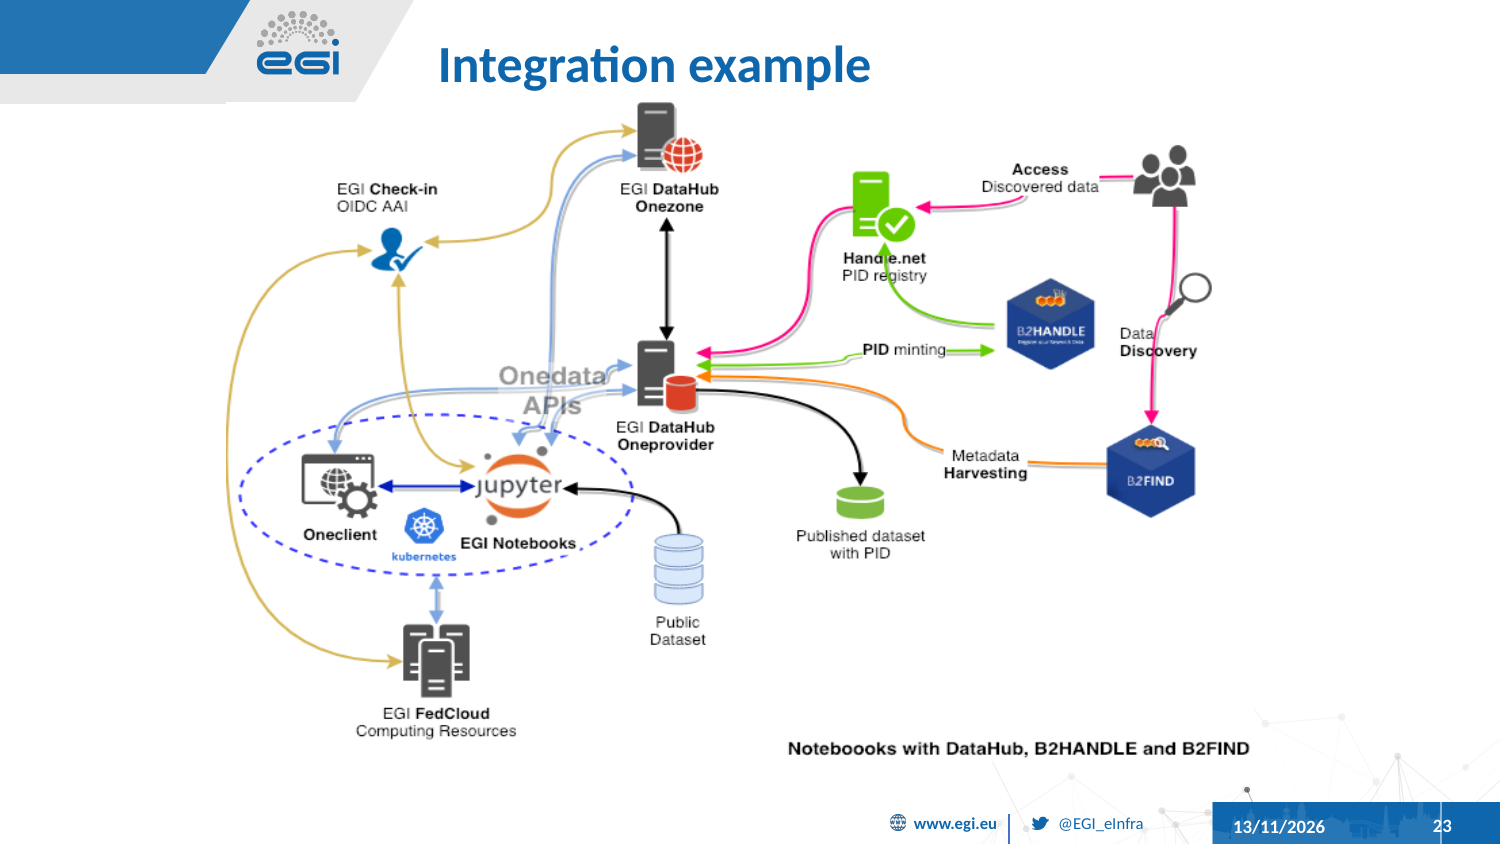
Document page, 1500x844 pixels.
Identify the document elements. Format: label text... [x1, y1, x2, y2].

picture [0, 0, 1500, 844]
title Integration example [423, 30, 1420, 87]
